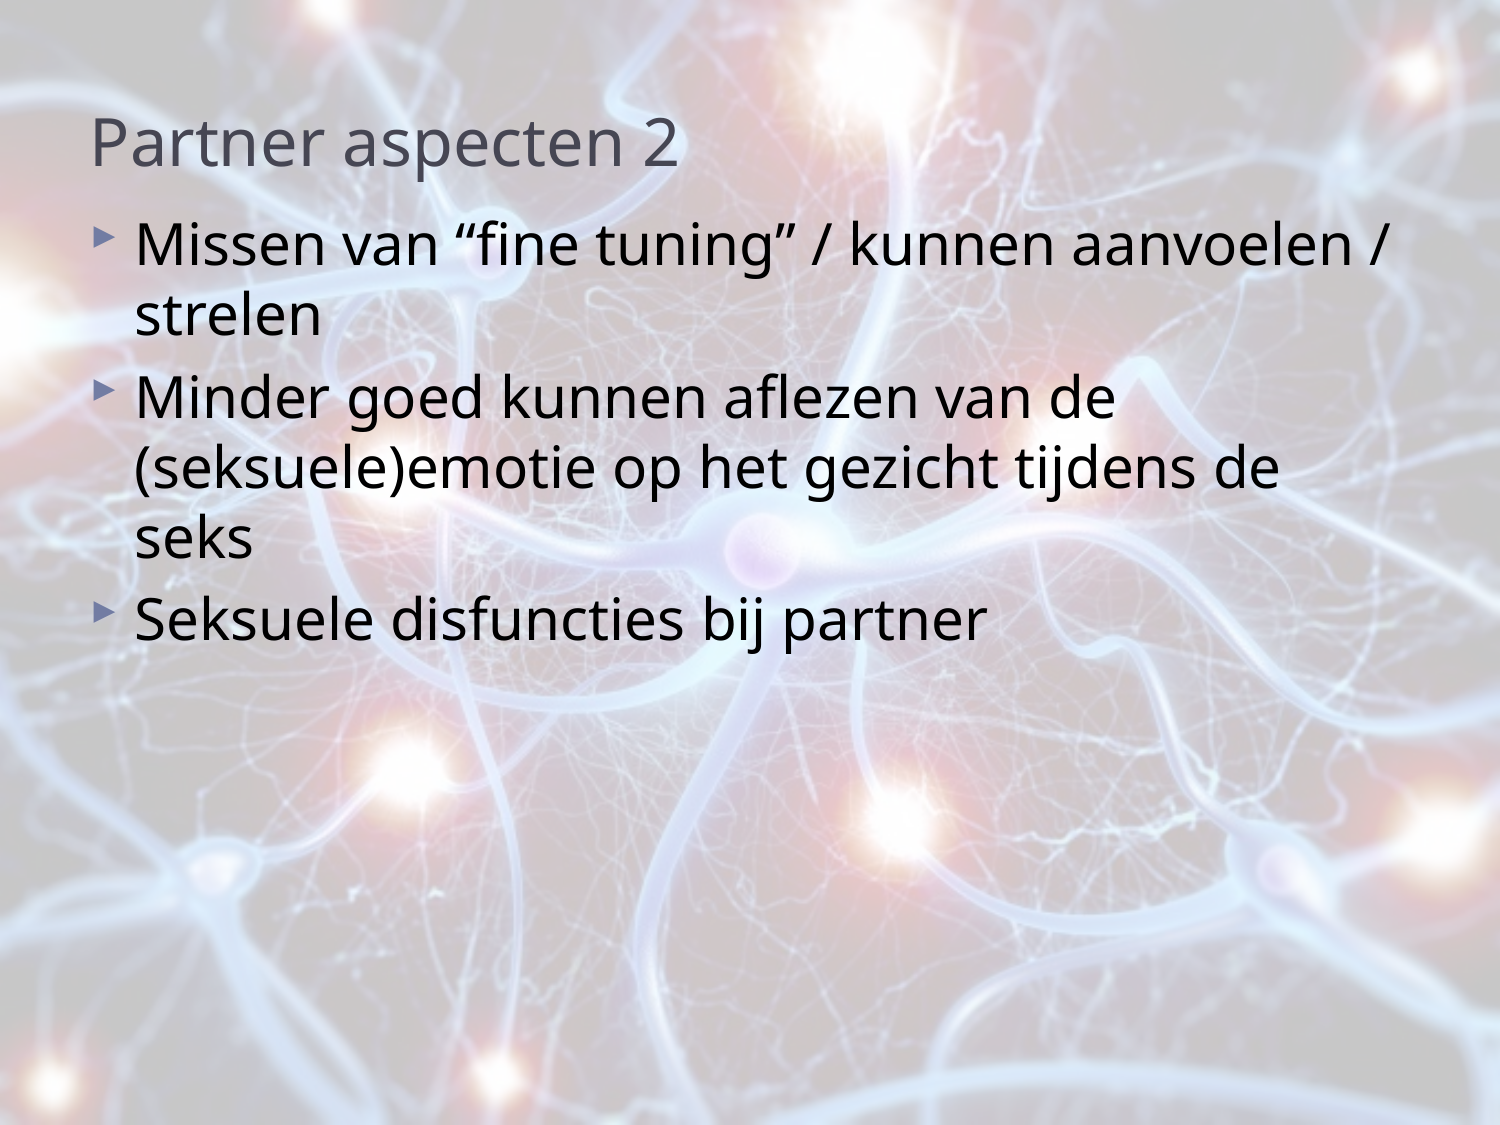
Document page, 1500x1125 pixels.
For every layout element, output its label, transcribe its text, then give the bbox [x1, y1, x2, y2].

list Missen van “fine tuning” / kunnen aanvoelen / strelen Minder goed kunnen aflezen van de (seksuele)emotie op het gezicht tijdens de seks Seksuele disfuncties bij partner [75, 200, 1425, 1010]
title Partner aspecten 2 [75, 24, 1425, 188]
